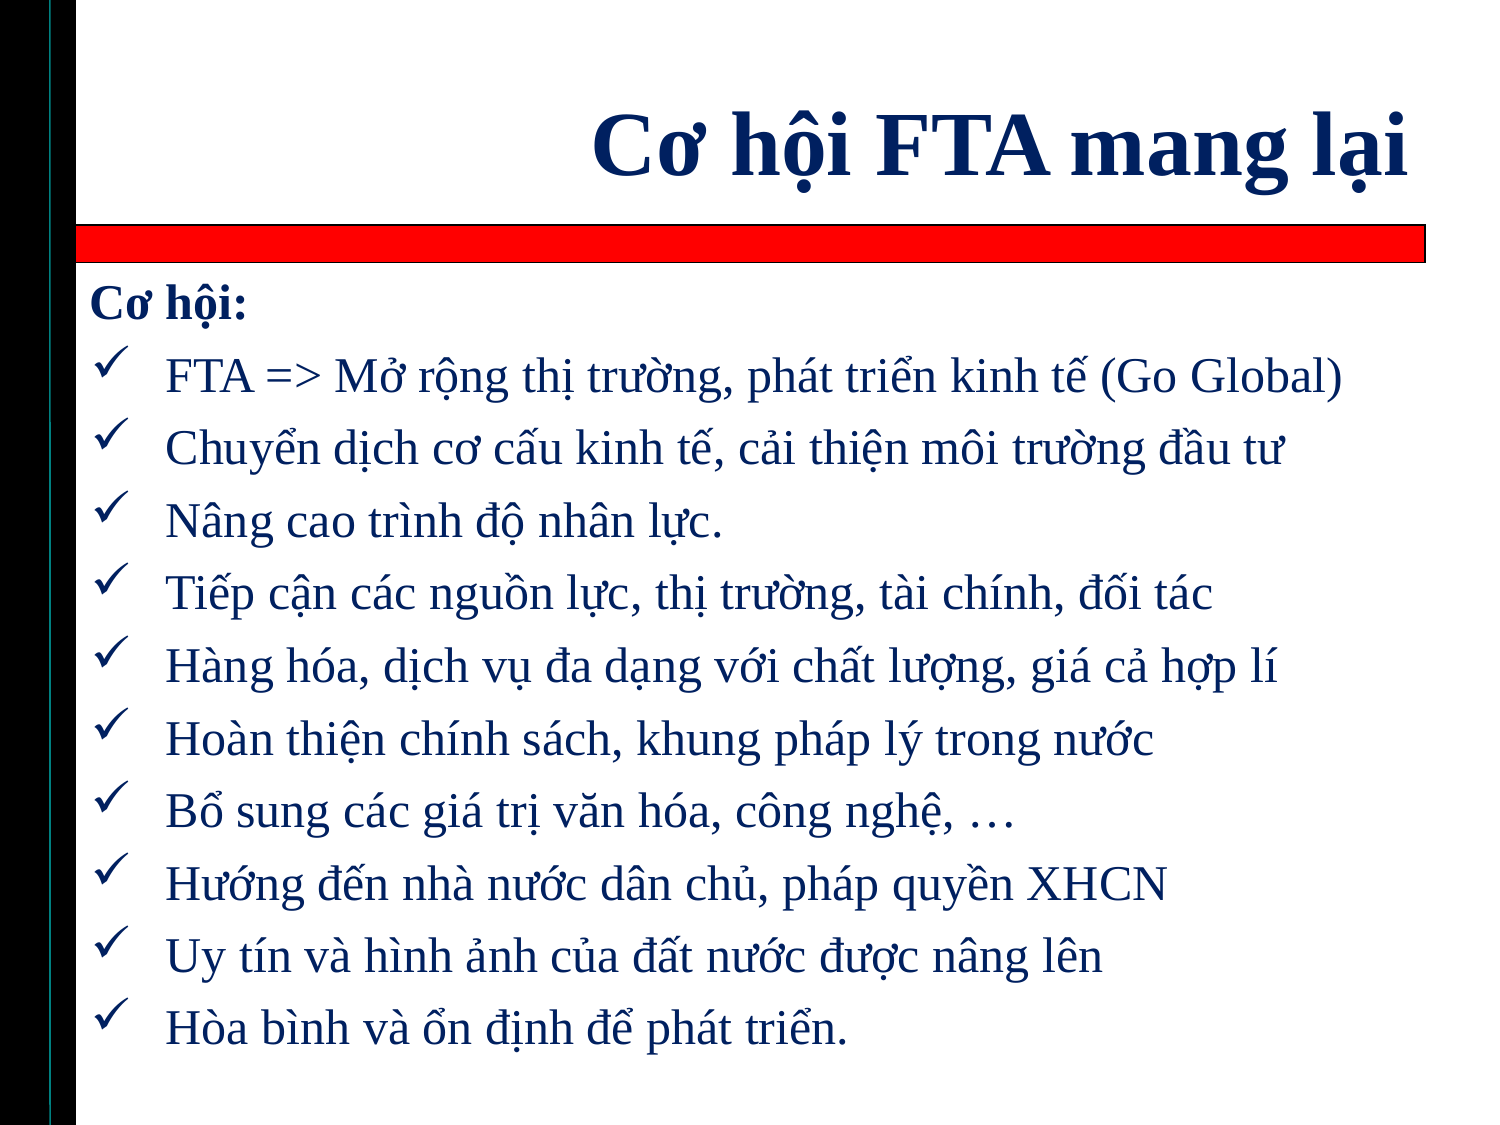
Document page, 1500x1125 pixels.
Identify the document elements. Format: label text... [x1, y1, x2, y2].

text_box Cơ hội: FTA => Mở rộng thị trường, phát triển kinh tế (Go Global) Chuyển dịch cơ cấu kinh tế, cải thiện môi trường đầu tư Nâng cao trình độ nhân lực. Tiếp cận các nguồn lực, thị trường, tài chính, đối tác Hàng hóa, dịch vụ đa dạng với chất lượng, giá cả hợp lí Hoàn thiện chính sách, khung pháp lý trong nước Bổ sung các giá trị văn hóa, công nghệ, … Hướng đến nhà nước dân chủ, pháp quyền XHCN Uy tín và hình ảnh của đất nước được nâng lên Hòa bình và ổn định để phát triển. [75, 263, 1425, 1005]
text_box [0, 0, 75, 1125]
title Cơ hội FTA mang lại [75, 45, 1425, 224]
text_box [75, 224, 1425, 263]
